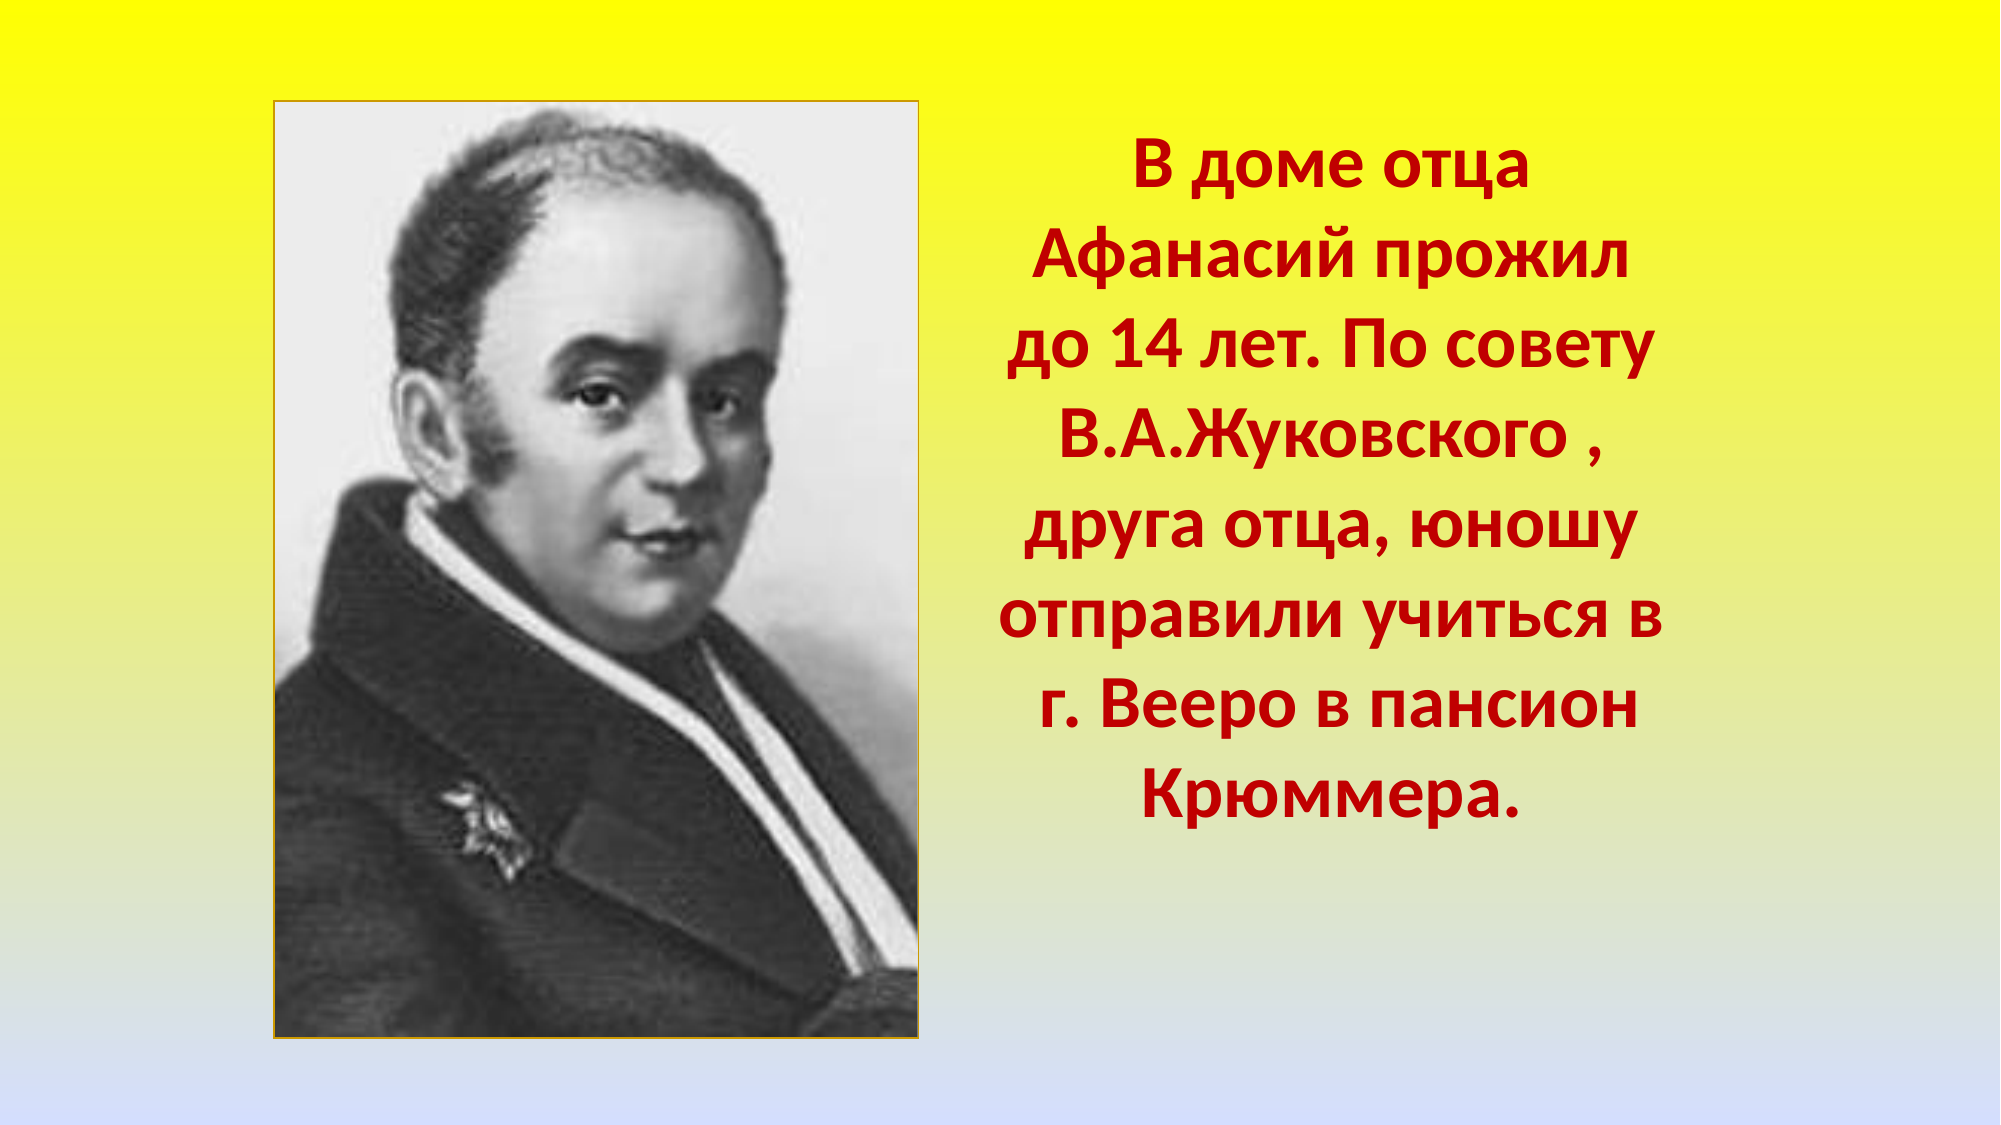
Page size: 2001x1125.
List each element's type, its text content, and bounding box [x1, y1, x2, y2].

picture [274, 101, 918, 1038]
text_box В доме отца Афанасий прожил до 14 лет. По совету В.А.Жуковского , друга отца, юношу отправили учиться в г. Вееро в пансион Крюммера. [976, 105, 1688, 841]
